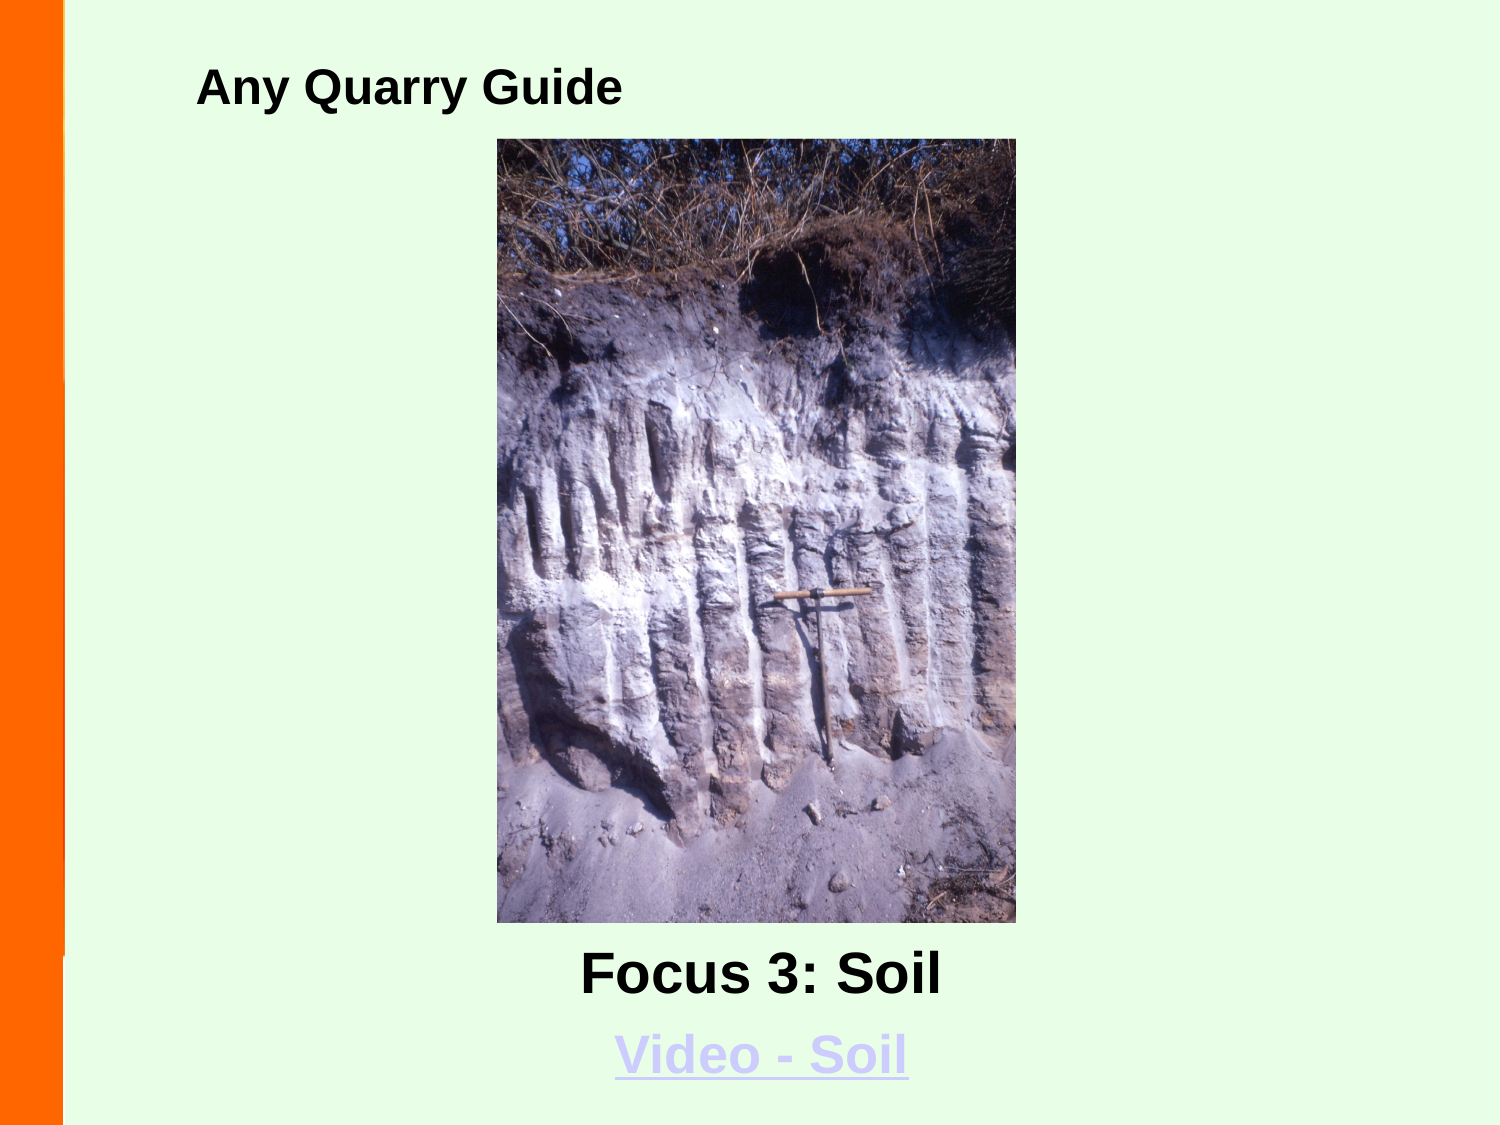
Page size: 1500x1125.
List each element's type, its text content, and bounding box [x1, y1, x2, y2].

picture [363, 139, 1148, 923]
text_box Any Quarry Guide [180, 47, 653, 122]
text_box Focus 3: Soil Video - Soil [507, 927, 1016, 1099]
